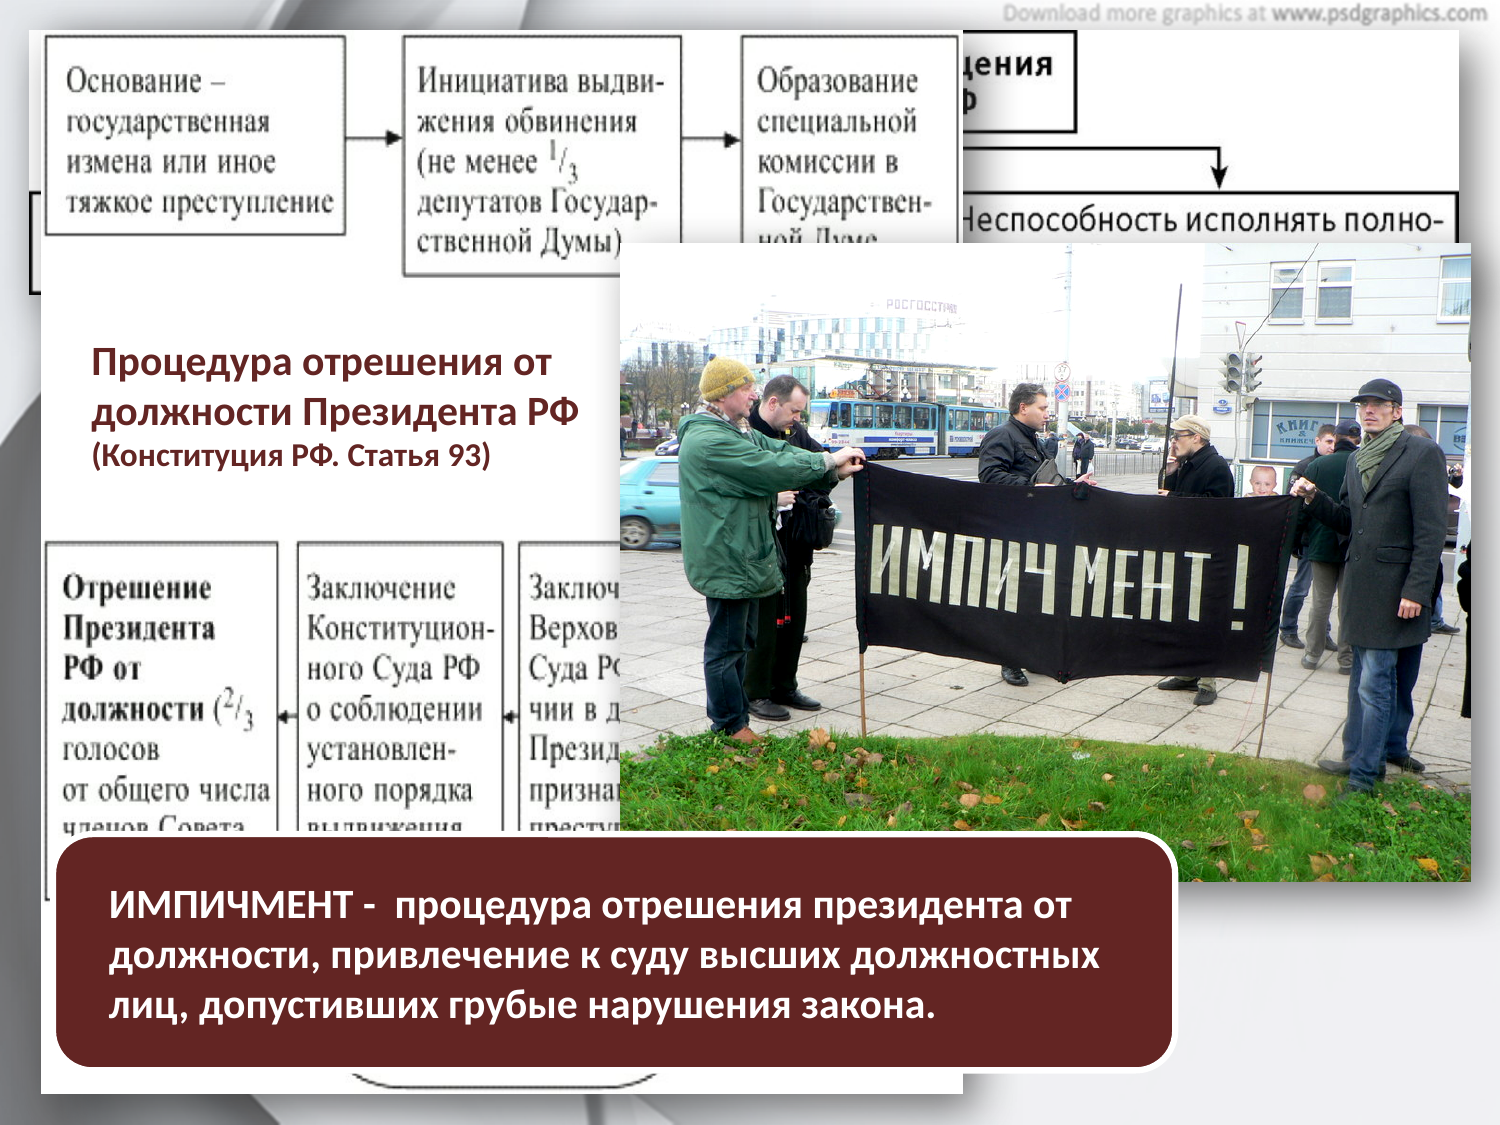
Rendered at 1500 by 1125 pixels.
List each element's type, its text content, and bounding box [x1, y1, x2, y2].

picture [29, 30, 1471, 1095]
text_box ИМПИЧМЕНТ - процедура отрешения президента от должности, привлечение к суду высших должностных лиц, допустивших грубые нарушения закона. [967, 891, 1178, 1073]
